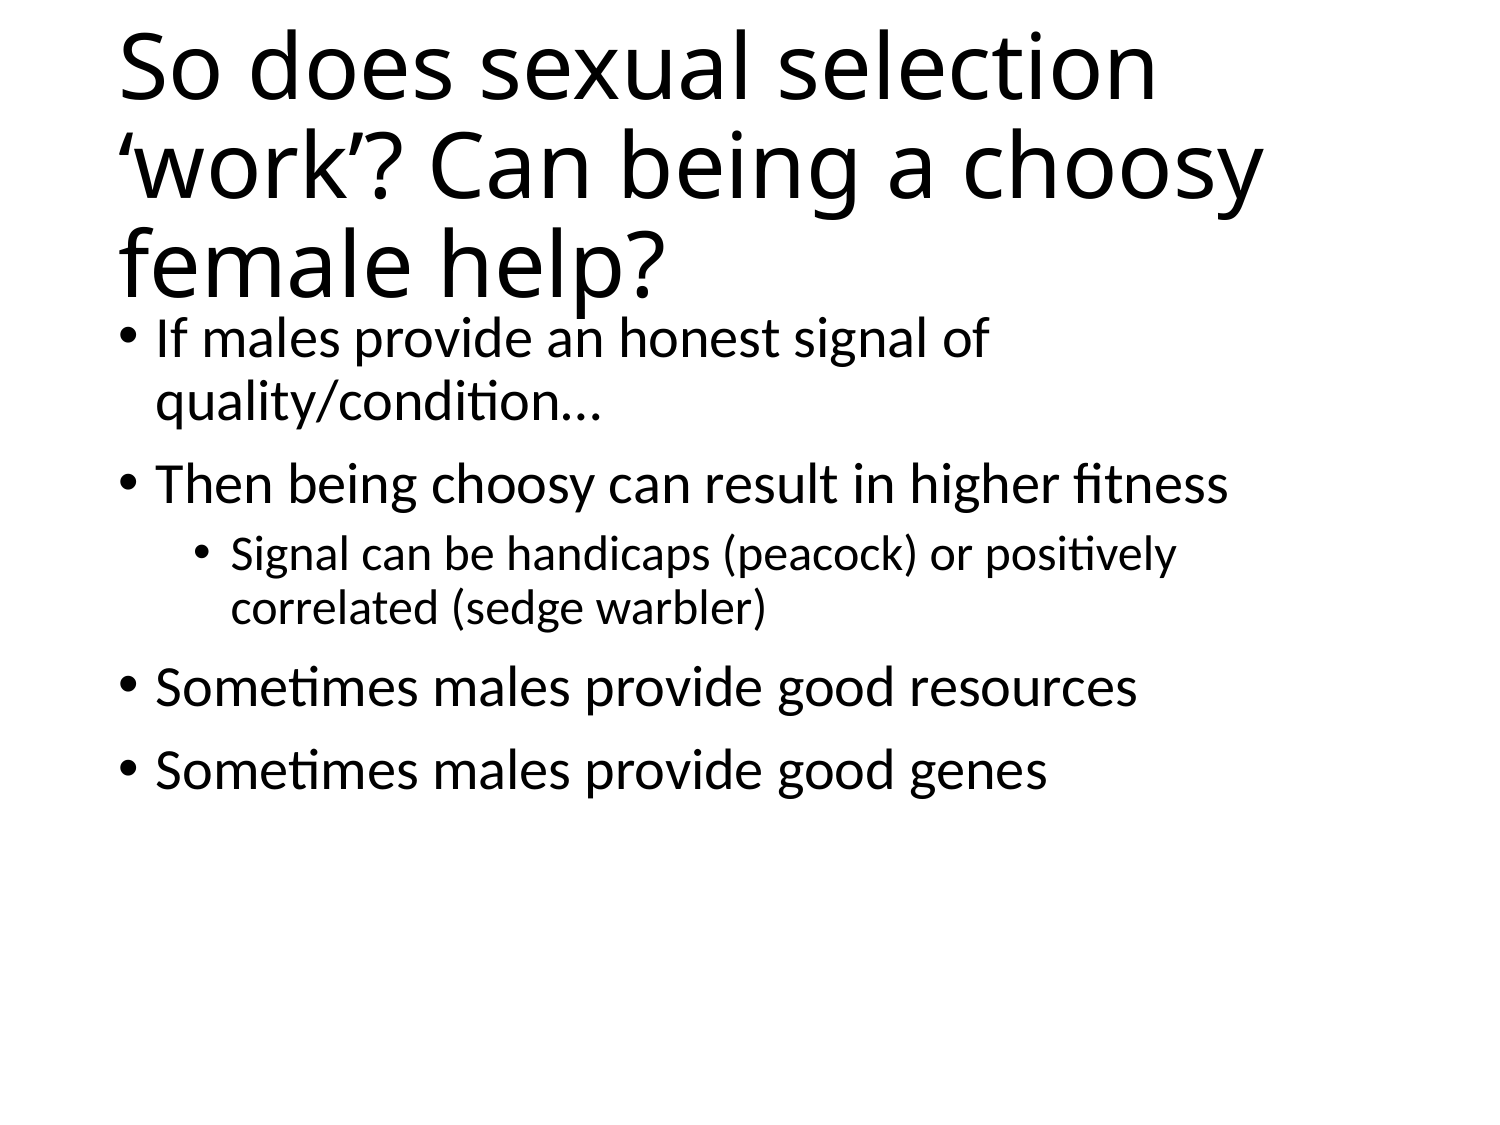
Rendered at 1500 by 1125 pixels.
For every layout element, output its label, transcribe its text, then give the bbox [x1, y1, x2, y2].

title So does sexual selection ‘work’? Can being a choosy female help? [103, 59, 1397, 278]
list If males provide an honest signal of quality/condition… Then being choosy can result in higher fitness Signal can be handicaps (peacock) or positively correlated (sedge warbler) Sometimes males provide good resources Sometimes males provide good genes [103, 299, 1397, 1014]
